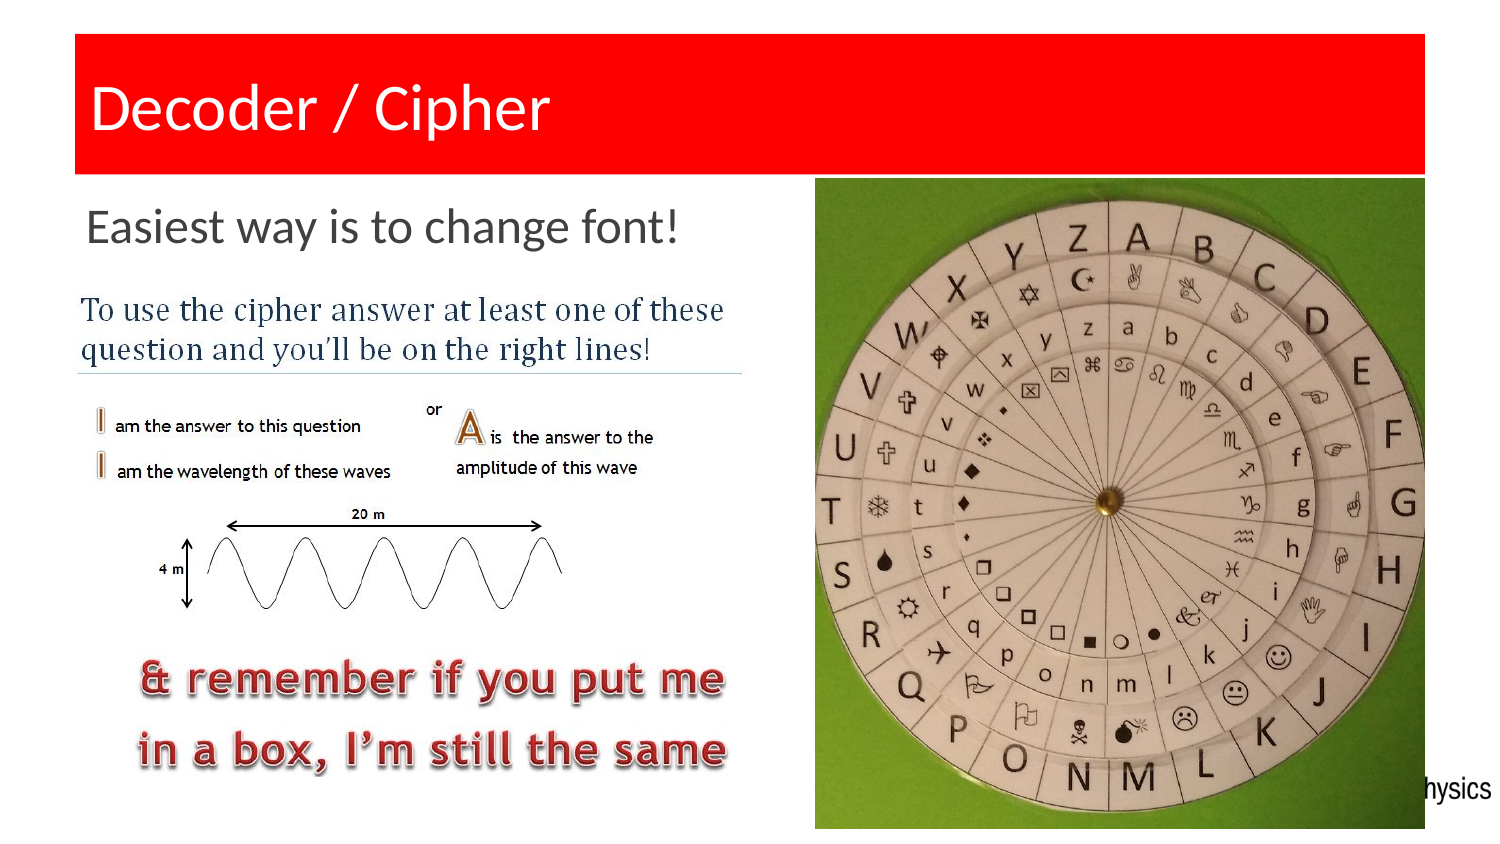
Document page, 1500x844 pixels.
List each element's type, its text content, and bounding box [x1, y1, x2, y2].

list Easiest way is to change font! [70, 185, 805, 269]
picture [1426, 776, 1491, 828]
picture [74, 286, 749, 777]
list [815, 178, 1426, 829]
title Decoder / Cipher [75, 33, 1425, 175]
